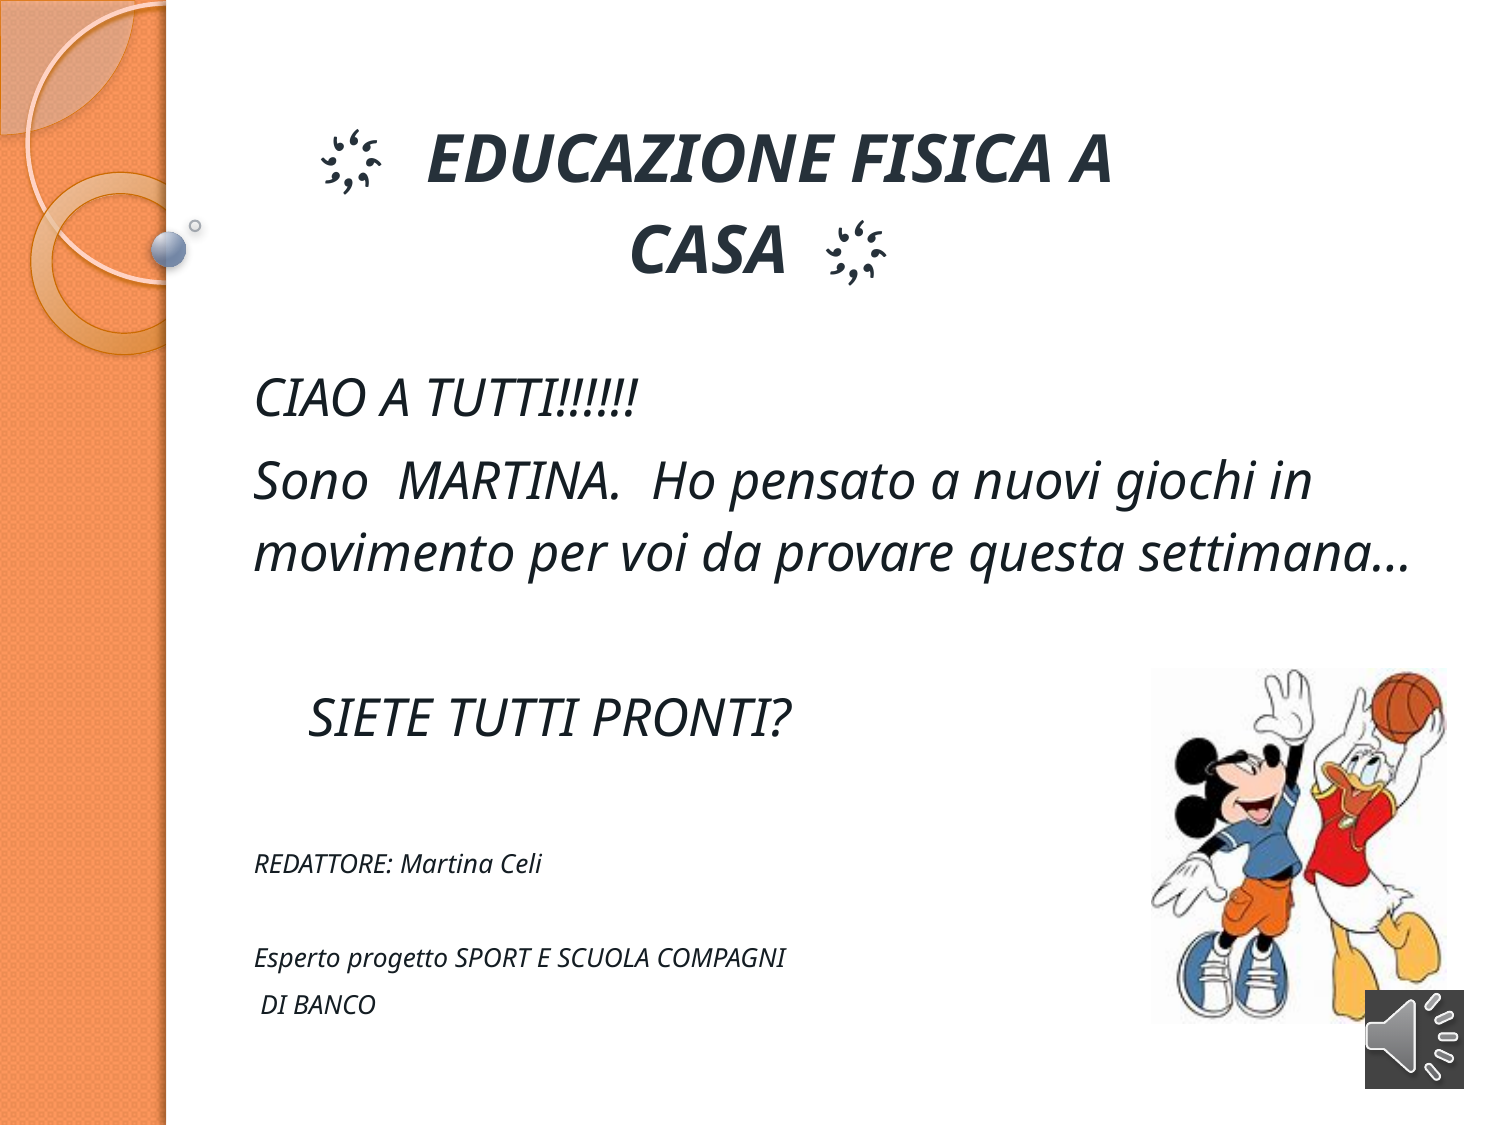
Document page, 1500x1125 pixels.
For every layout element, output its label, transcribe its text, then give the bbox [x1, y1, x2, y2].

title ҉ EDUCAZIONE FISICA A CASA ҉ [234, 59, 1450, 301]
subtitle CIAO A TUTTI!!!!!! Sono MARTINA. Ho pensato a nuovi giochi in movimento per voi da provare questa settimana… SIETE TUTTI PRONTI? REDATTORE: Martina Celi Esperto progetto SPORT E SCUOLA COMPAGNI DI BANCO [234, 303, 1450, 1083]
picture [1151, 668, 1465, 1090]
